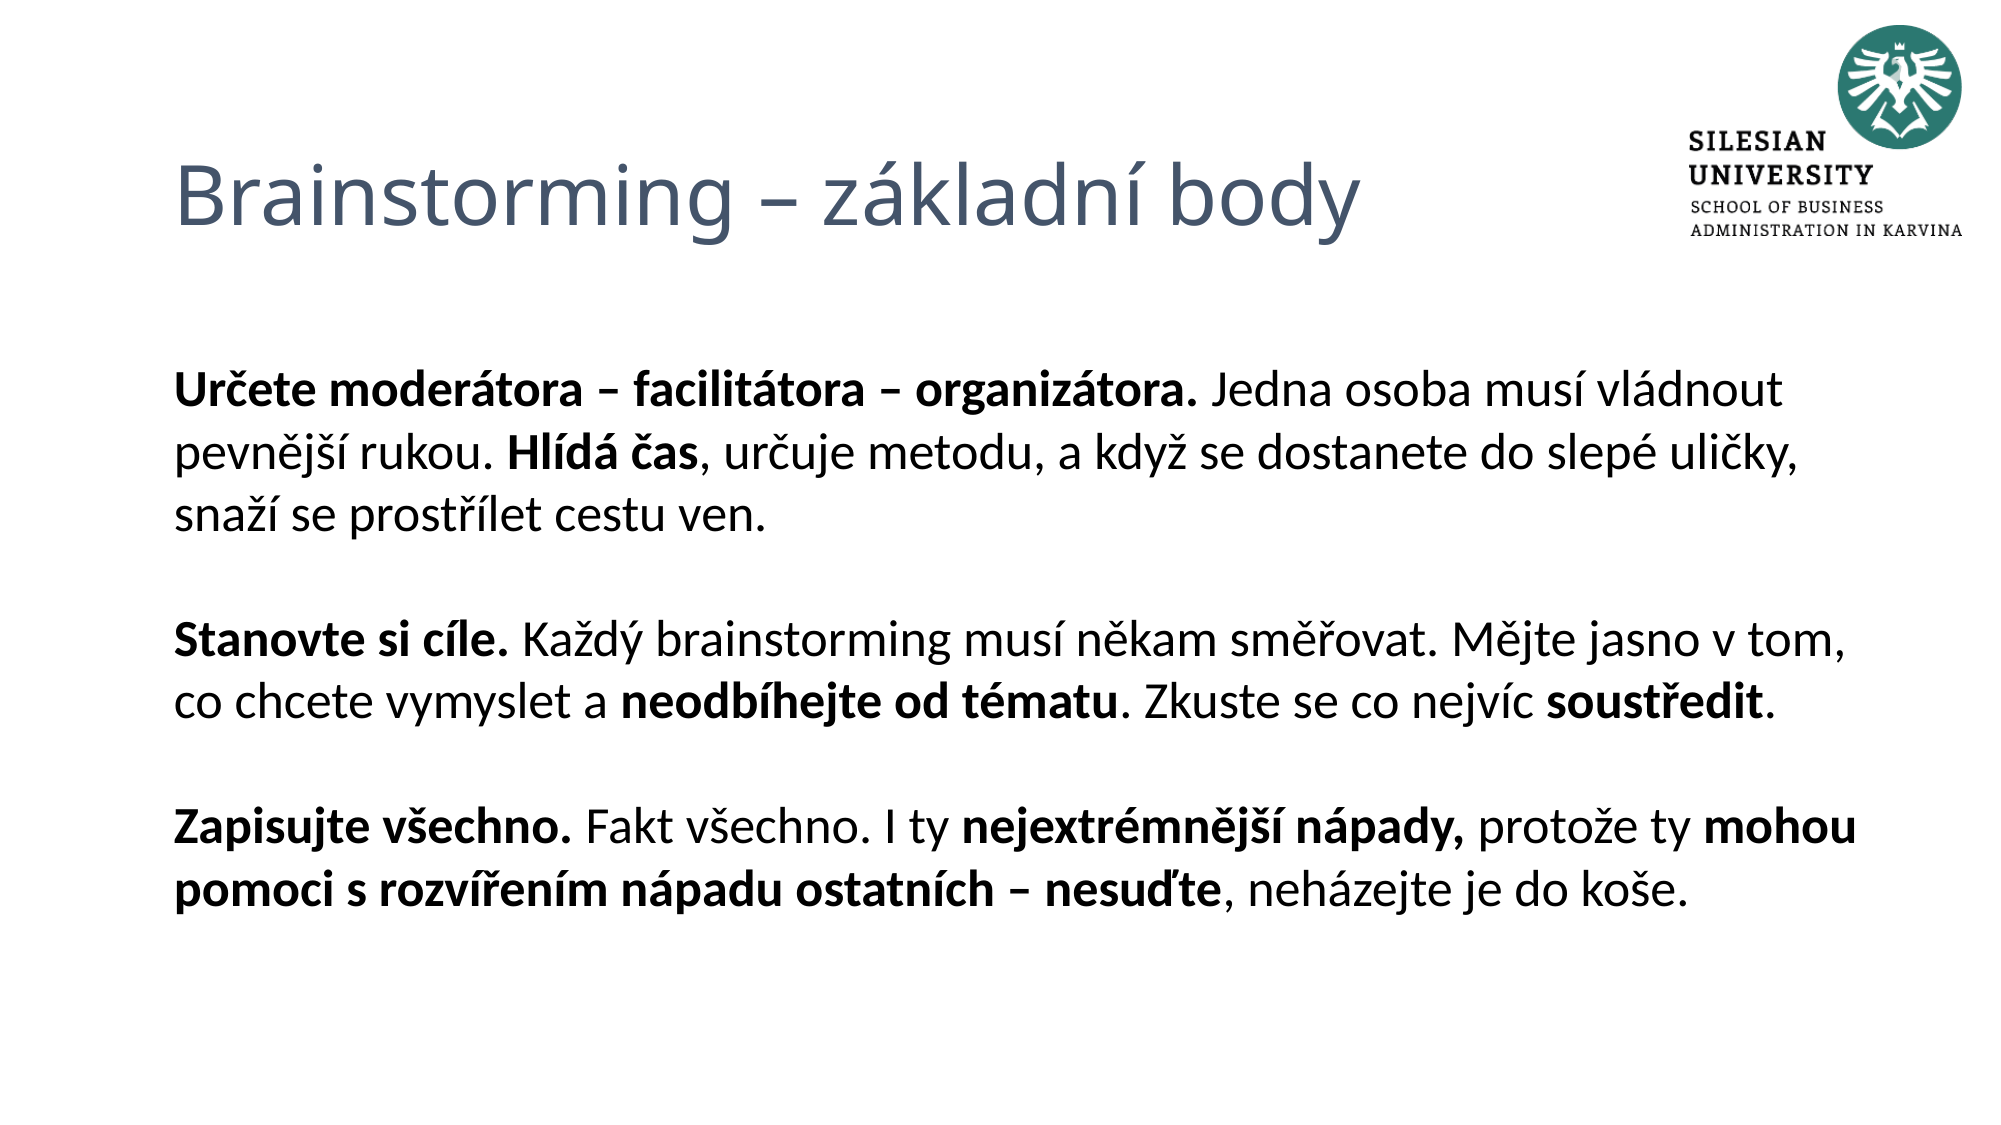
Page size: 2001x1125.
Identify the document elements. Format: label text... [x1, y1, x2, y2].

picture [1689, 25, 1962, 236]
text_box Brainstorming – základní body [159, 146, 1575, 347]
text_box Určete moderátora – facilitátora – organizátora. Jedna osoba musí vládnout pevnější rukou. Hlídá čas, určuje metodu, a když se dostanete do slepé uličky, snaží se prostřílet cestu ven. Stanovte si cíle. Každý brainstorming musí někam směřovat. Mějte jasno v tom, co chcete vymyslet a neodbíhejte od tématu. Zkuste se co nejvíc soustředit. Zapisujte všechno. Fakt všechno. I ty nejextrémnější nápady, protože ty mohou pomoci s rozvířením nápadu ostatních – nesuďte, neházejte je do koše. [159, 347, 1912, 1017]
